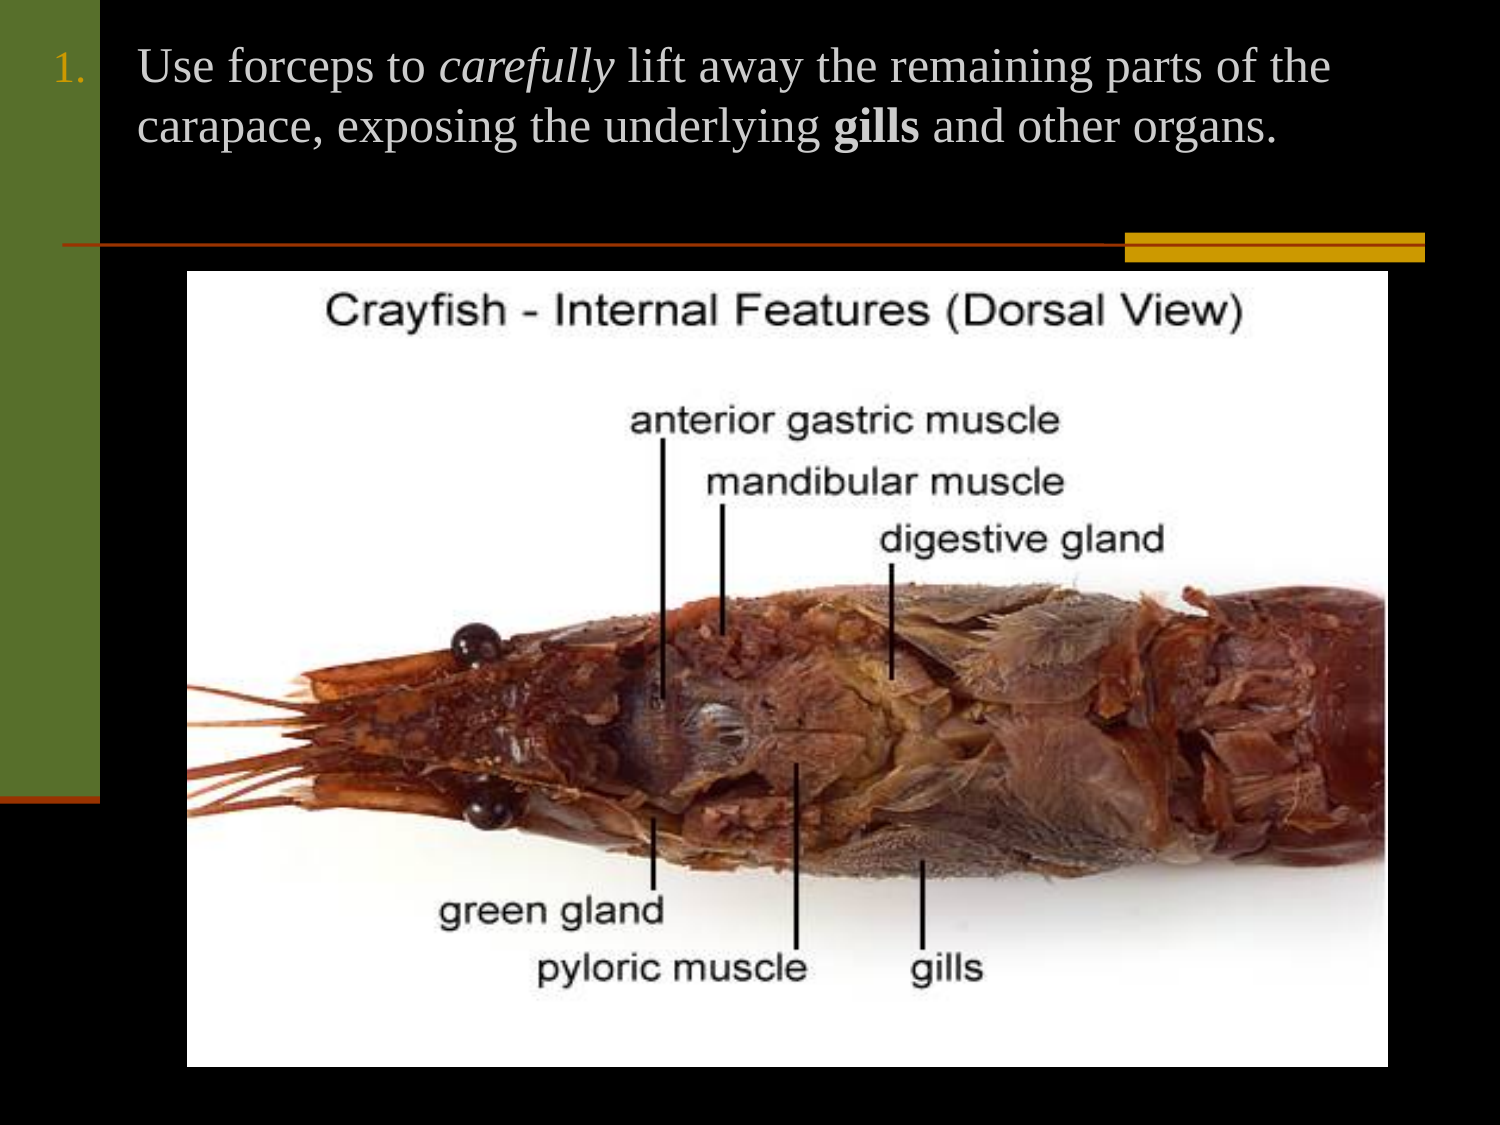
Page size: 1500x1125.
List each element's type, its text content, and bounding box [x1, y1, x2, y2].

picture [187, 271, 1388, 1067]
list Use forceps to carefully lift away the remaining parts of the carapace, exposing the underlying gills and other organs. [37, 24, 1413, 769]
